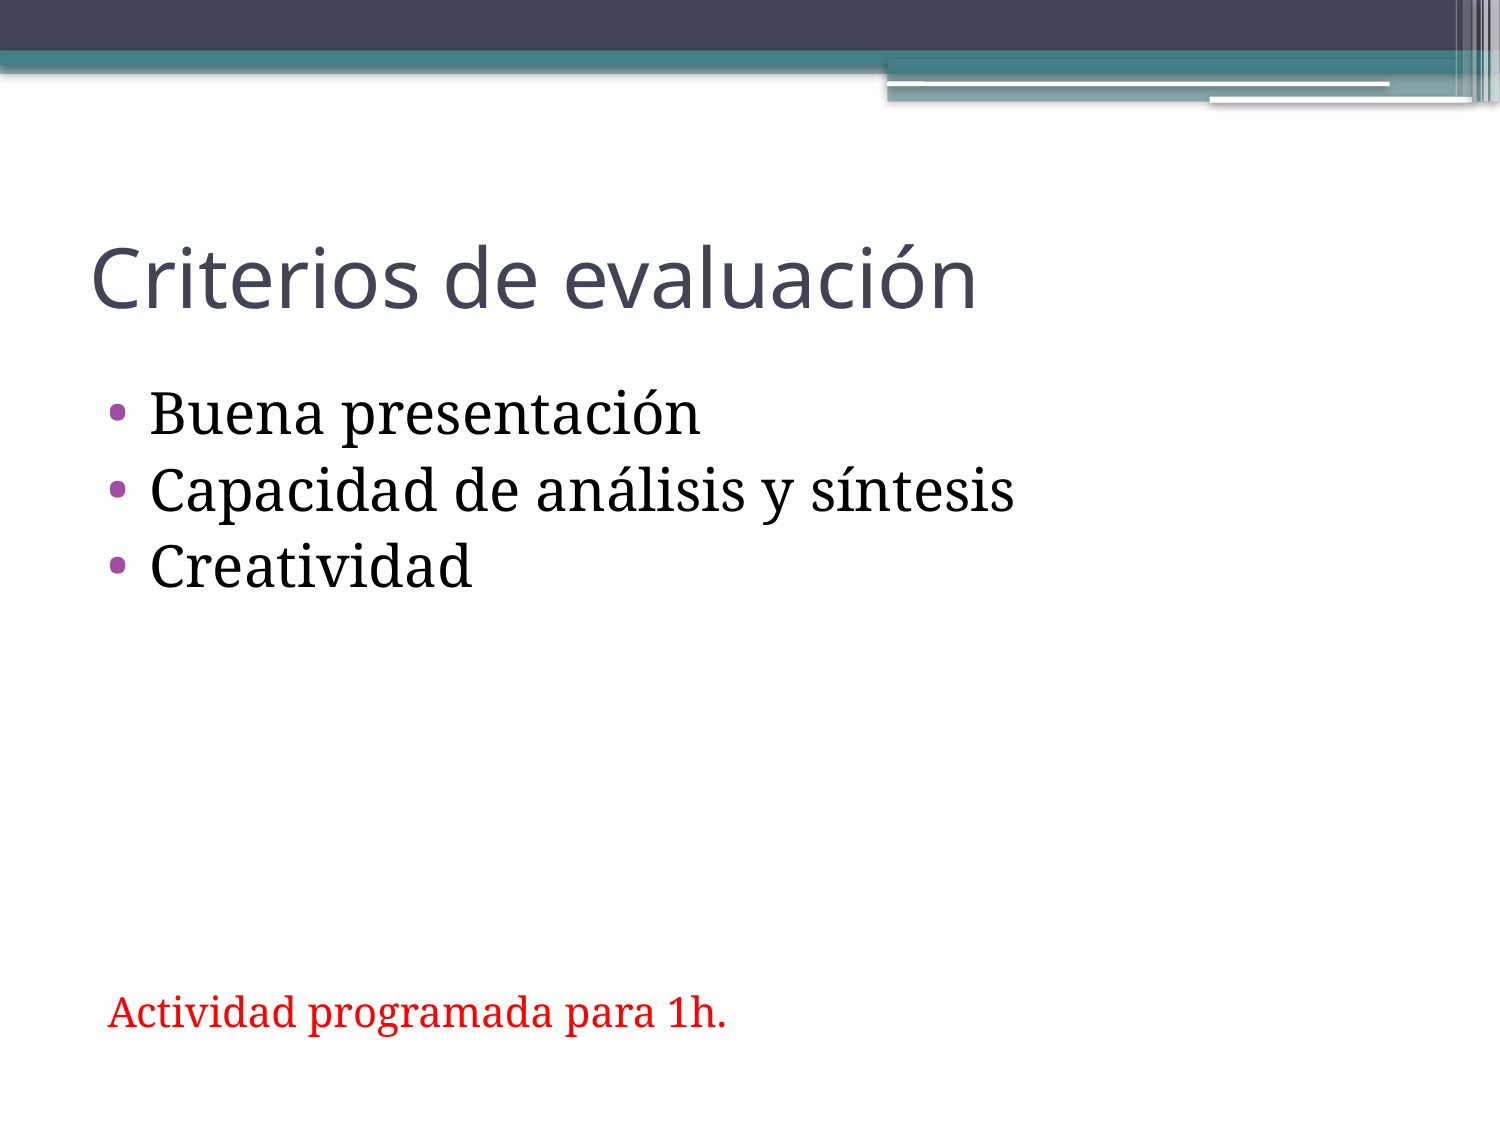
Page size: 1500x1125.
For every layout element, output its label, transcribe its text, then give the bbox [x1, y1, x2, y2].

title Criterios de evaluación [75, 187, 1425, 363]
list Buena presentación Capacidad de análisis y síntesis Creatividad Actividad programada para 1h. [75, 368, 1425, 1079]
